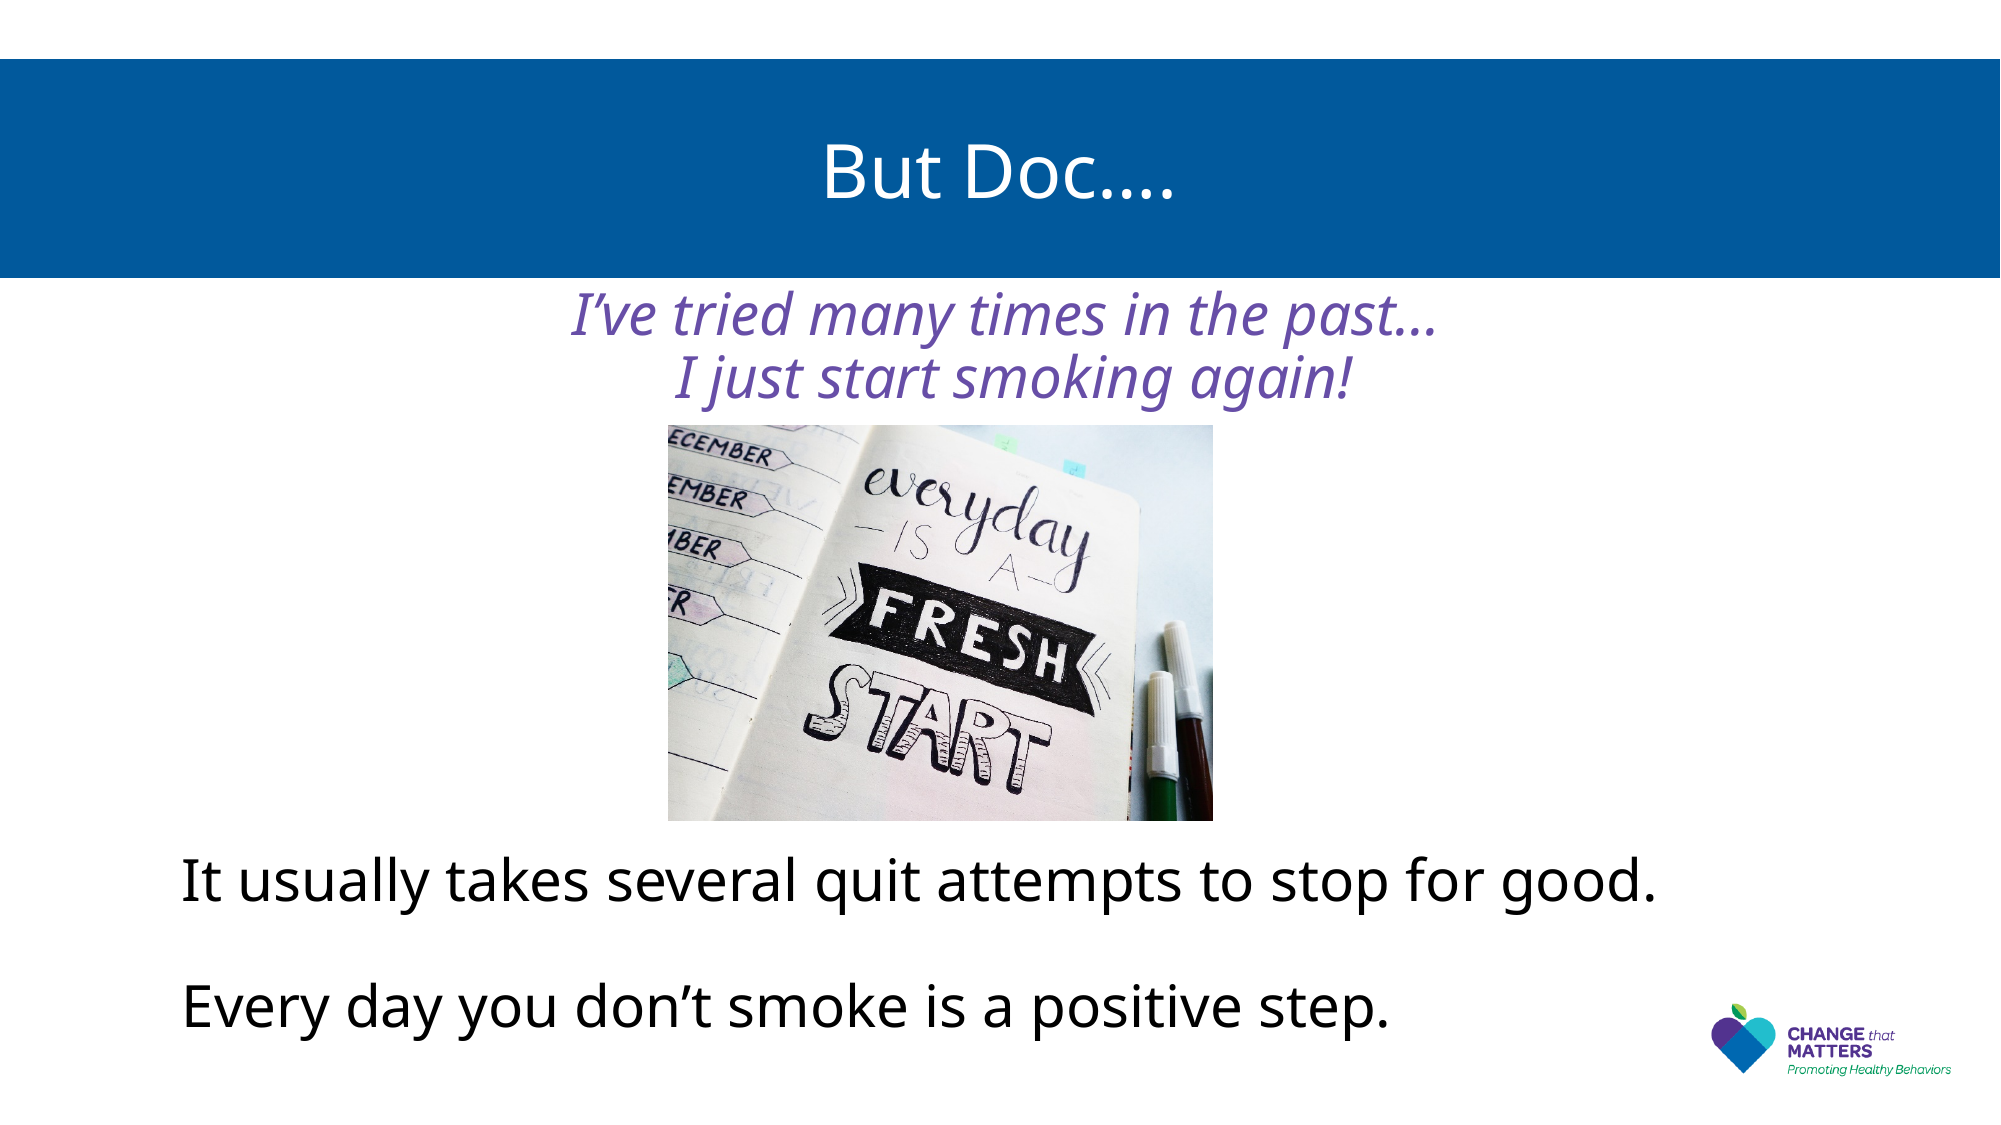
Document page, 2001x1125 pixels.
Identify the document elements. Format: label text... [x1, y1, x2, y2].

picture [1683, 988, 1979, 1111]
text_box But Doc…. [0, 59, 2000, 278]
picture [668, 424, 1214, 822]
list I’ve tried many times in the past... I just start smoking again! It usually takes several quit attempts to stop for good. Every day you don’t smoke is a positive step. [137, 277, 1863, 1082]
